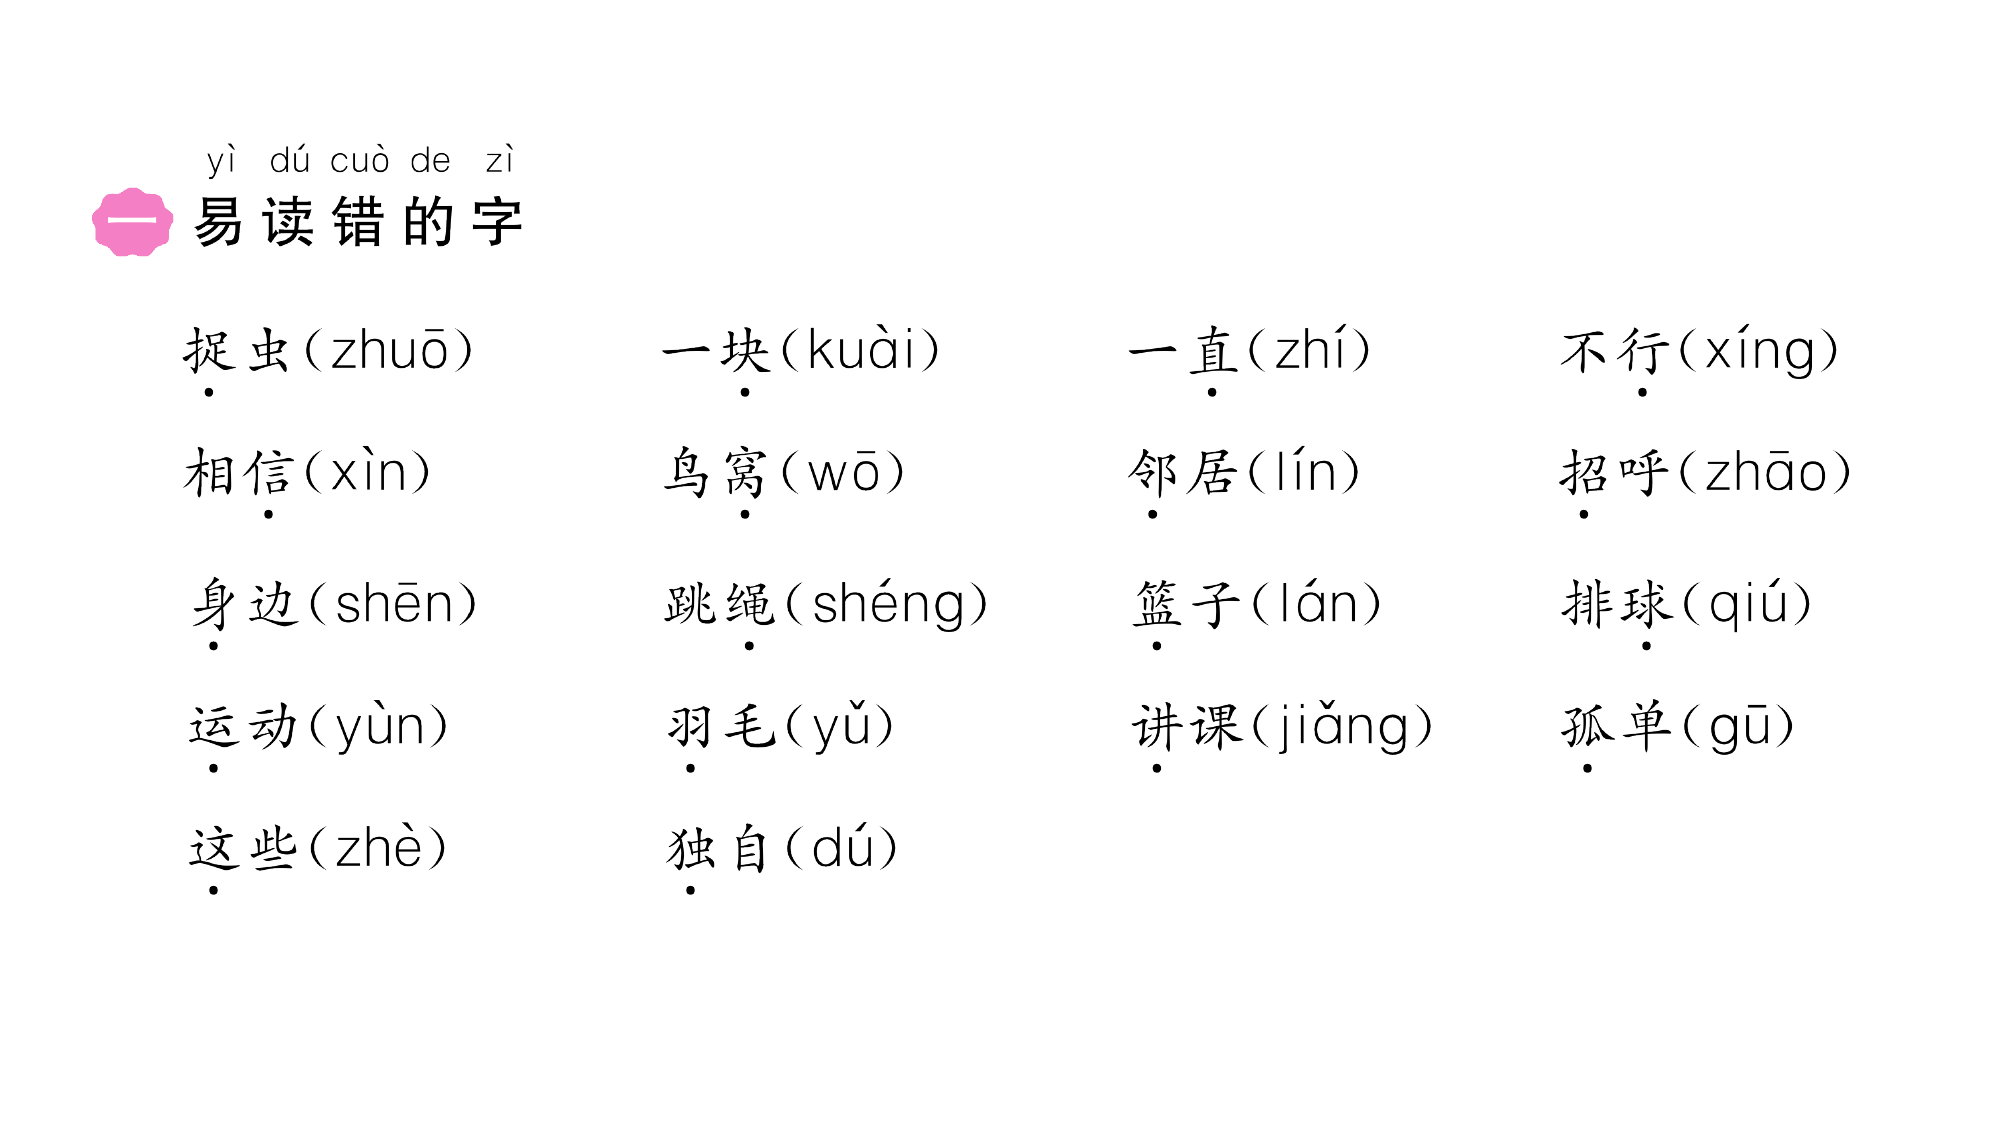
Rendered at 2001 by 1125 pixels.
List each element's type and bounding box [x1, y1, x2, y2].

picture [184, 550, 2000, 915]
picture [88, 118, 1979, 541]
